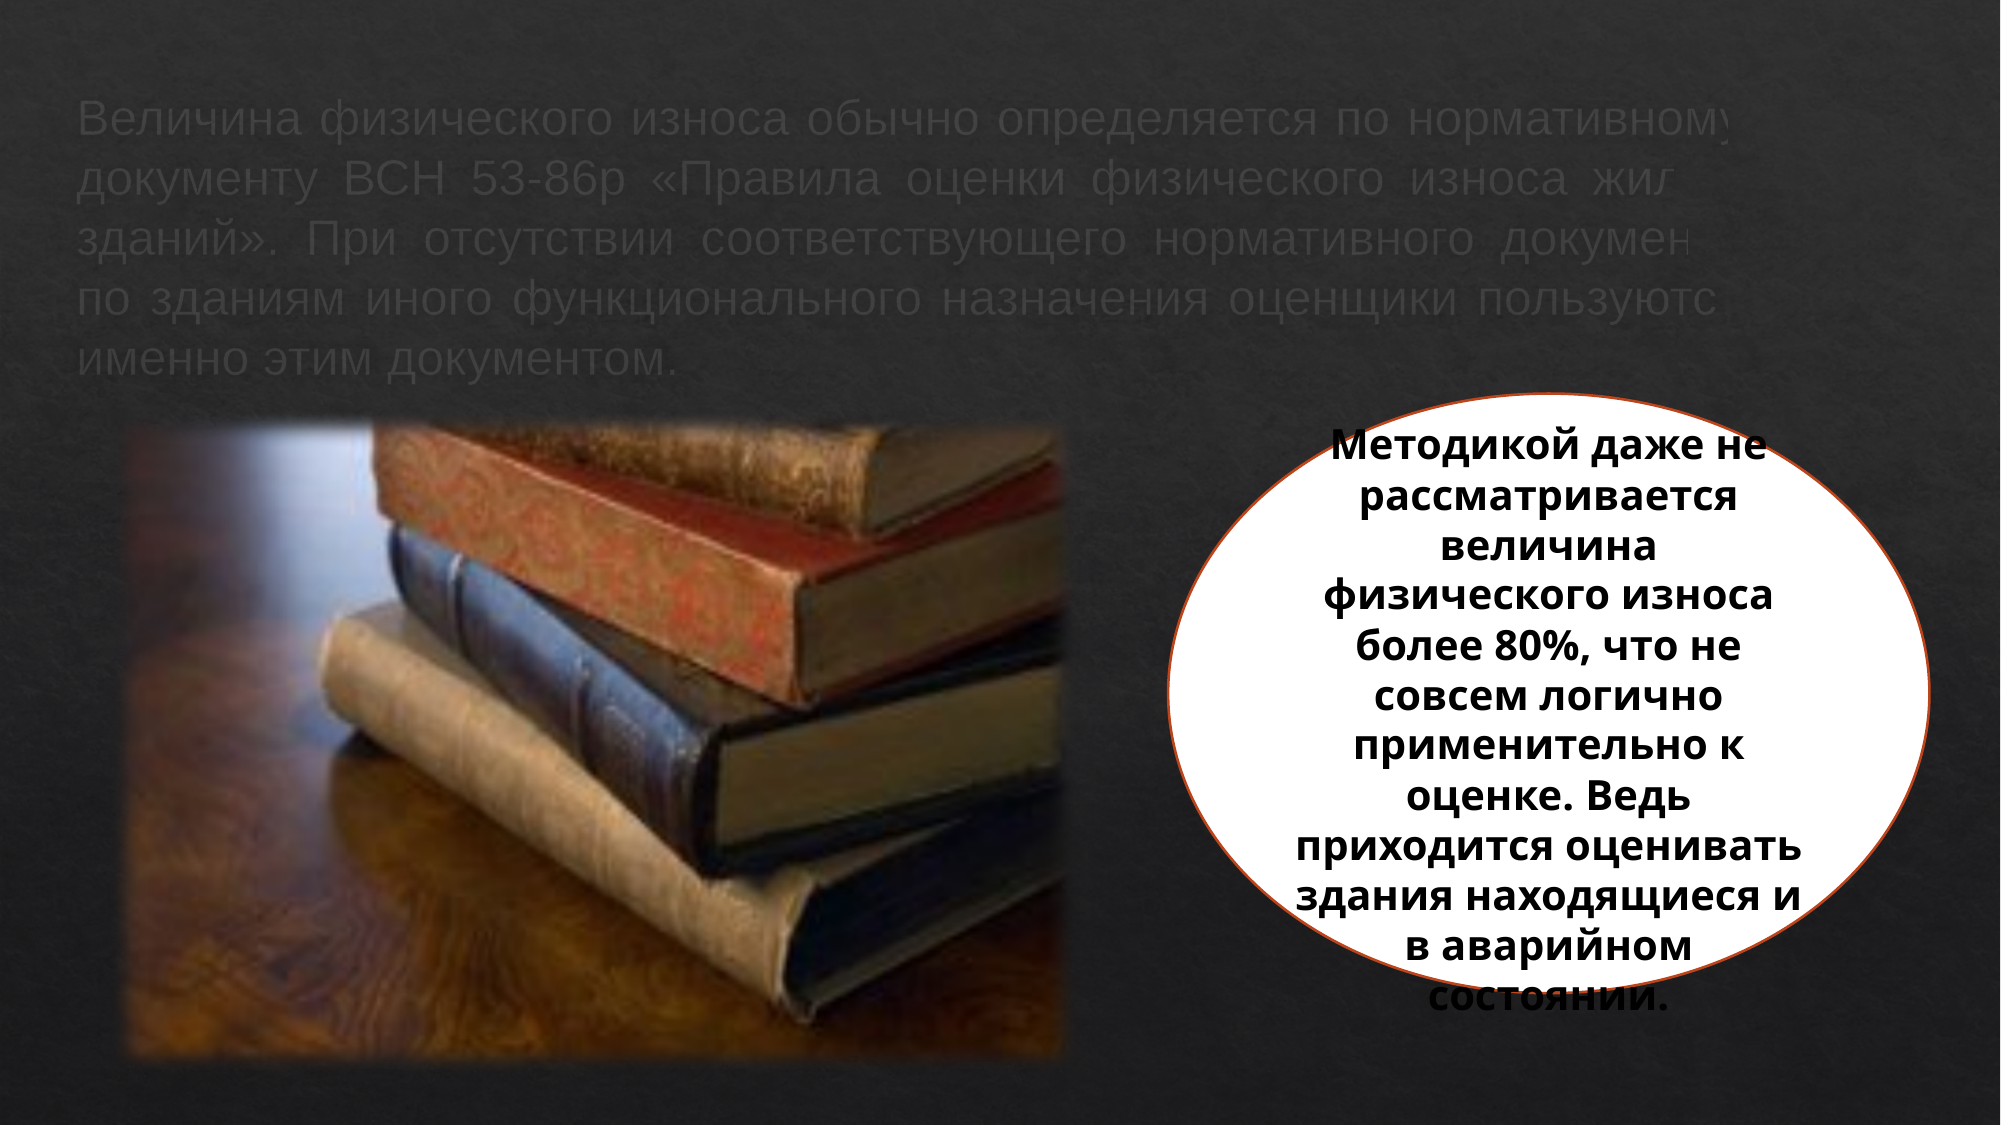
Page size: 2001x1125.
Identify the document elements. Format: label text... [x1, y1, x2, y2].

picture [108, 411, 1080, 1076]
list Величина физического износа обычно определяется по нормативному документу ВСН 53-86р «Правила оценки физического износа жилых зданий». При отсутствии соответствующего нормативного документа по зданиям иного функционального назначения оценщики пользуются именно этим документом. [61, 77, 1760, 744]
text_box Методикой даже не рассматривается величина физического износа более 80%, что не совсем логично применительно к оценке. Ведь приходится оценивать здания находящиеся и в аварийном состоянии. [1166, 392, 1931, 995]
